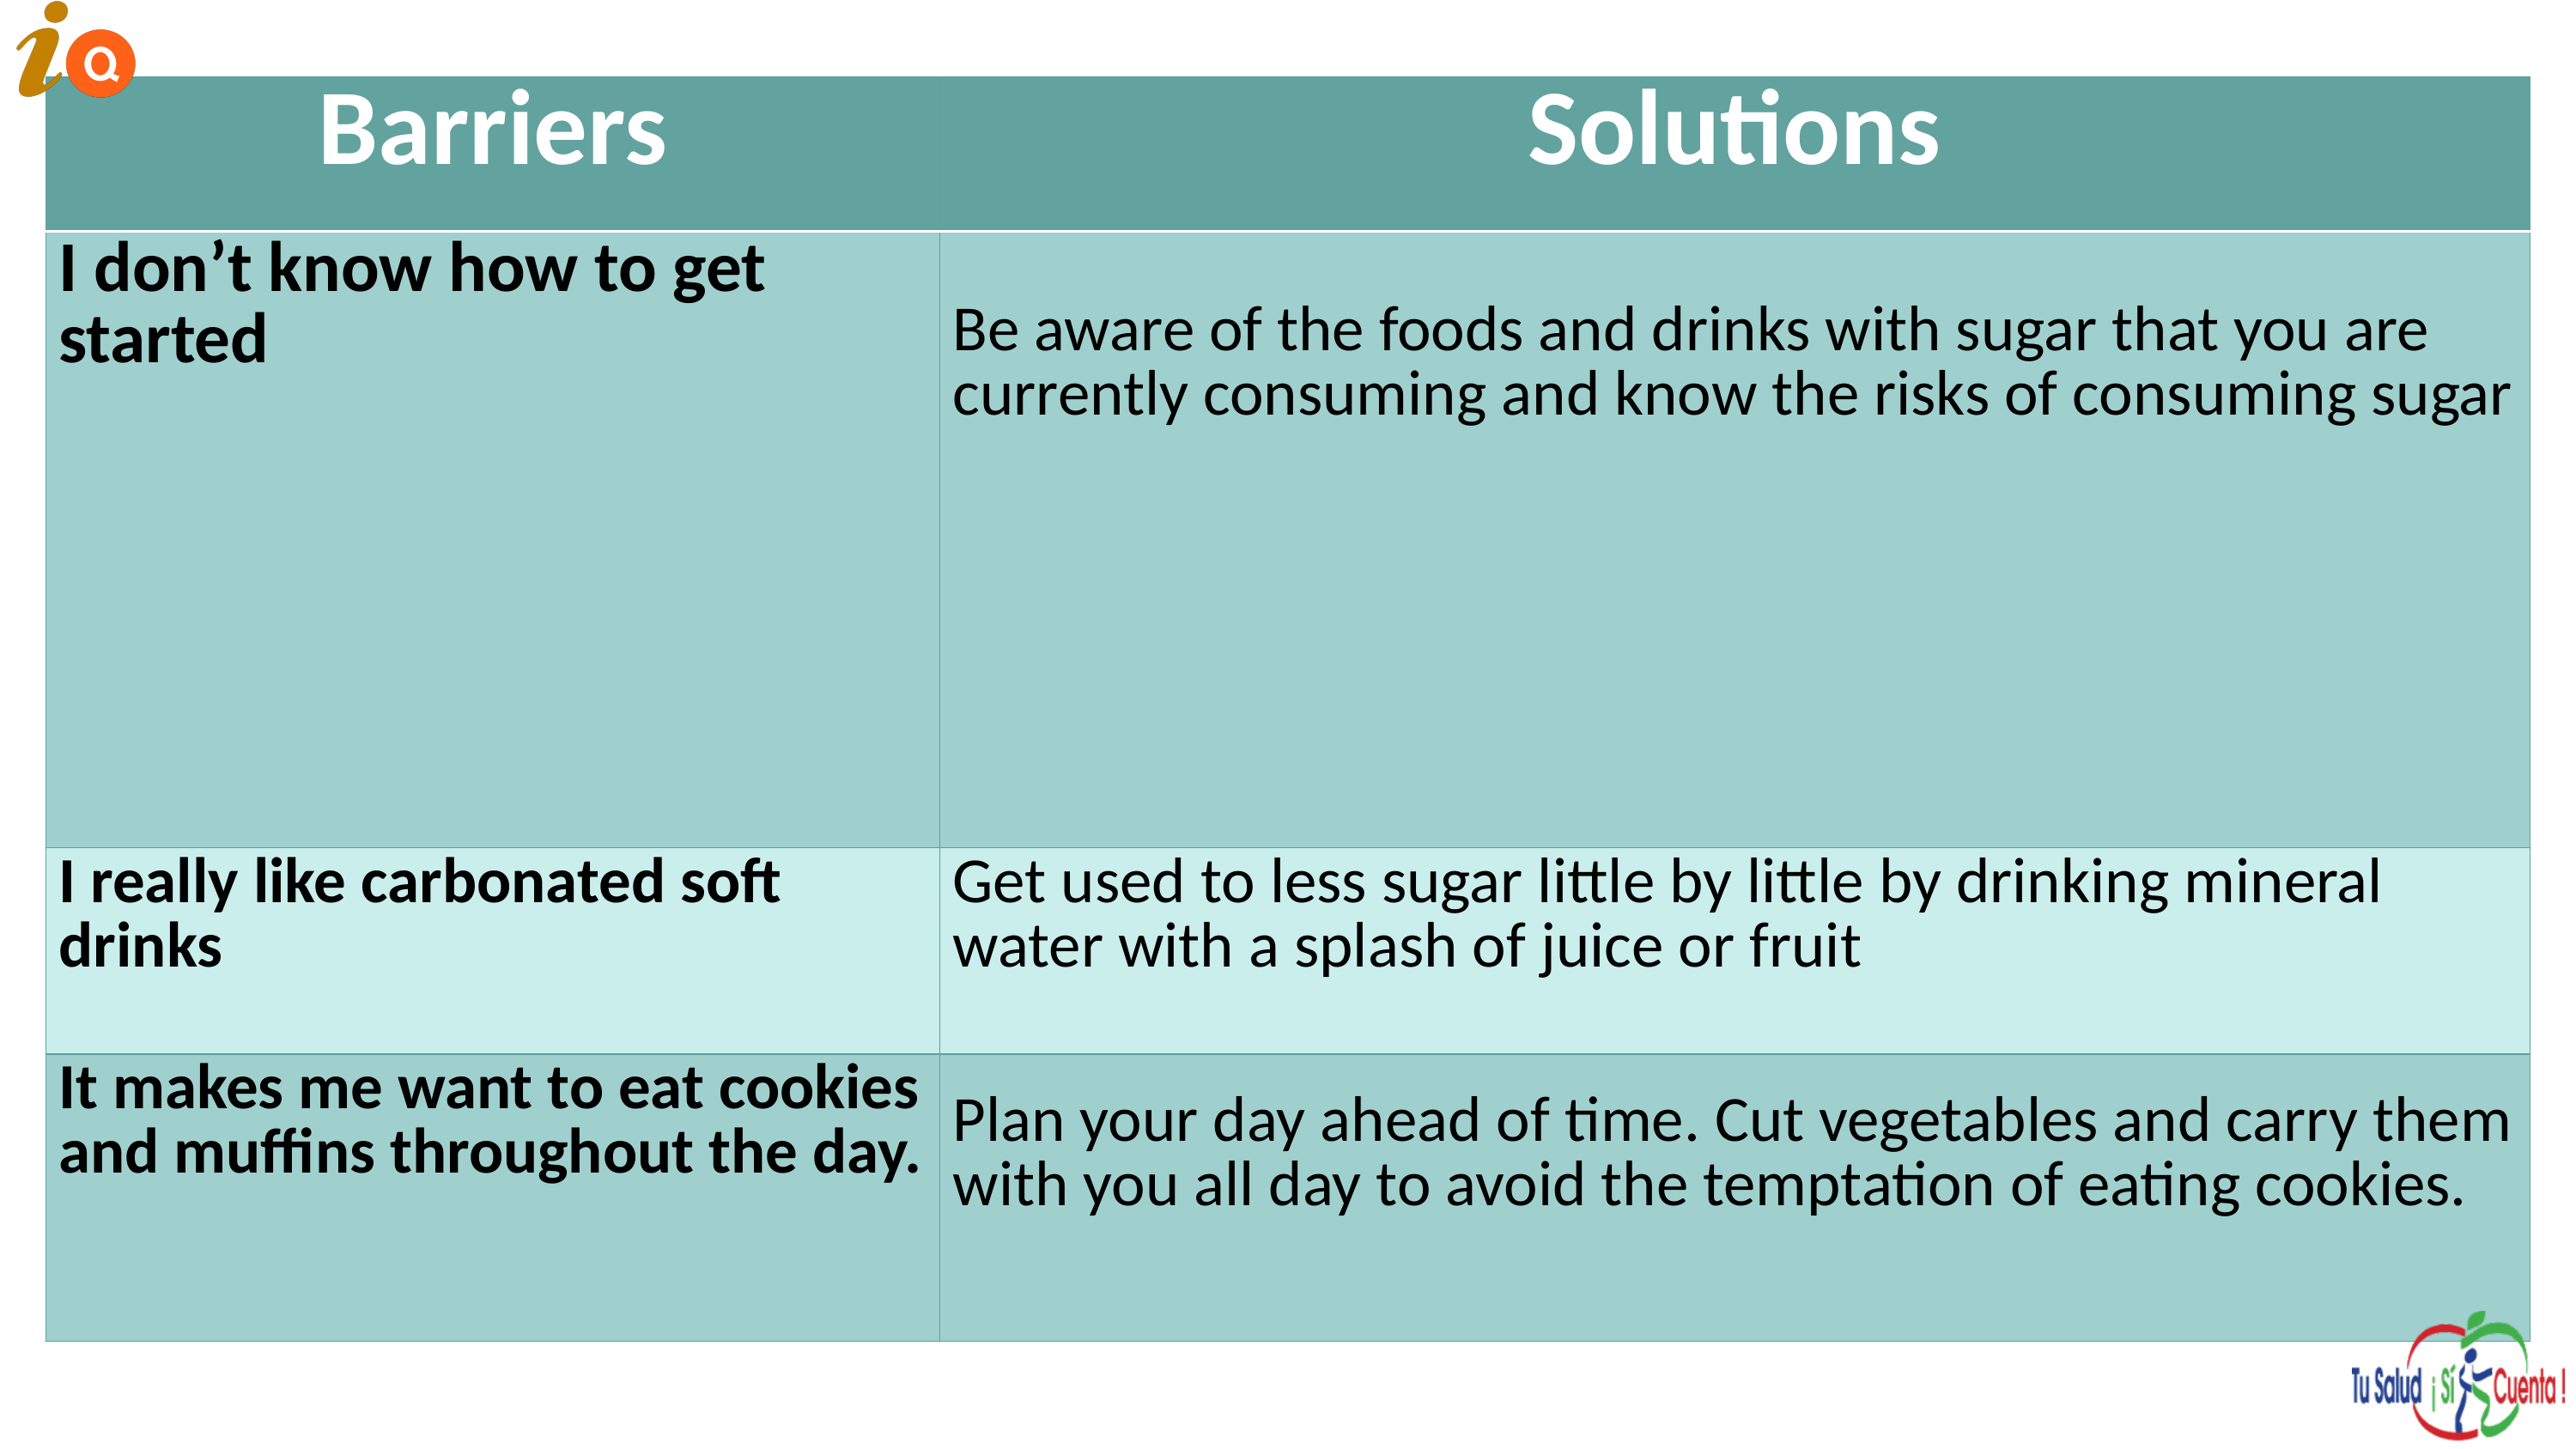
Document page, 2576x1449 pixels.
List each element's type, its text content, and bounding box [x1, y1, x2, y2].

table_header Solutions [940, 78, 2530, 230]
table_cell It makes me want to eat cookies and muffins throughout the day. [46, 1055, 939, 1341]
table_cell I don’t know how to get started [46, 233, 939, 847]
table_cell I really like carbonated soft drinks [46, 848, 939, 1053]
table_cell Get used to less sugar little by little by drinking mineral water with a splash of juice or fruit [940, 848, 2530, 1053]
picture [2352, 1311, 2565, 1443]
table_cell Be aware of the foods and drinks with sugar that you are currently consuming and know the risks of consuming sugar [940, 233, 2530, 847]
table_header Barriers [46, 78, 939, 230]
picture [0, 0, 147, 109]
table_cell Plan your day ahead of time. Cut vegetables and carry them with you all day to avoid the temptation of eating cookies. [940, 1055, 2530, 1341]
